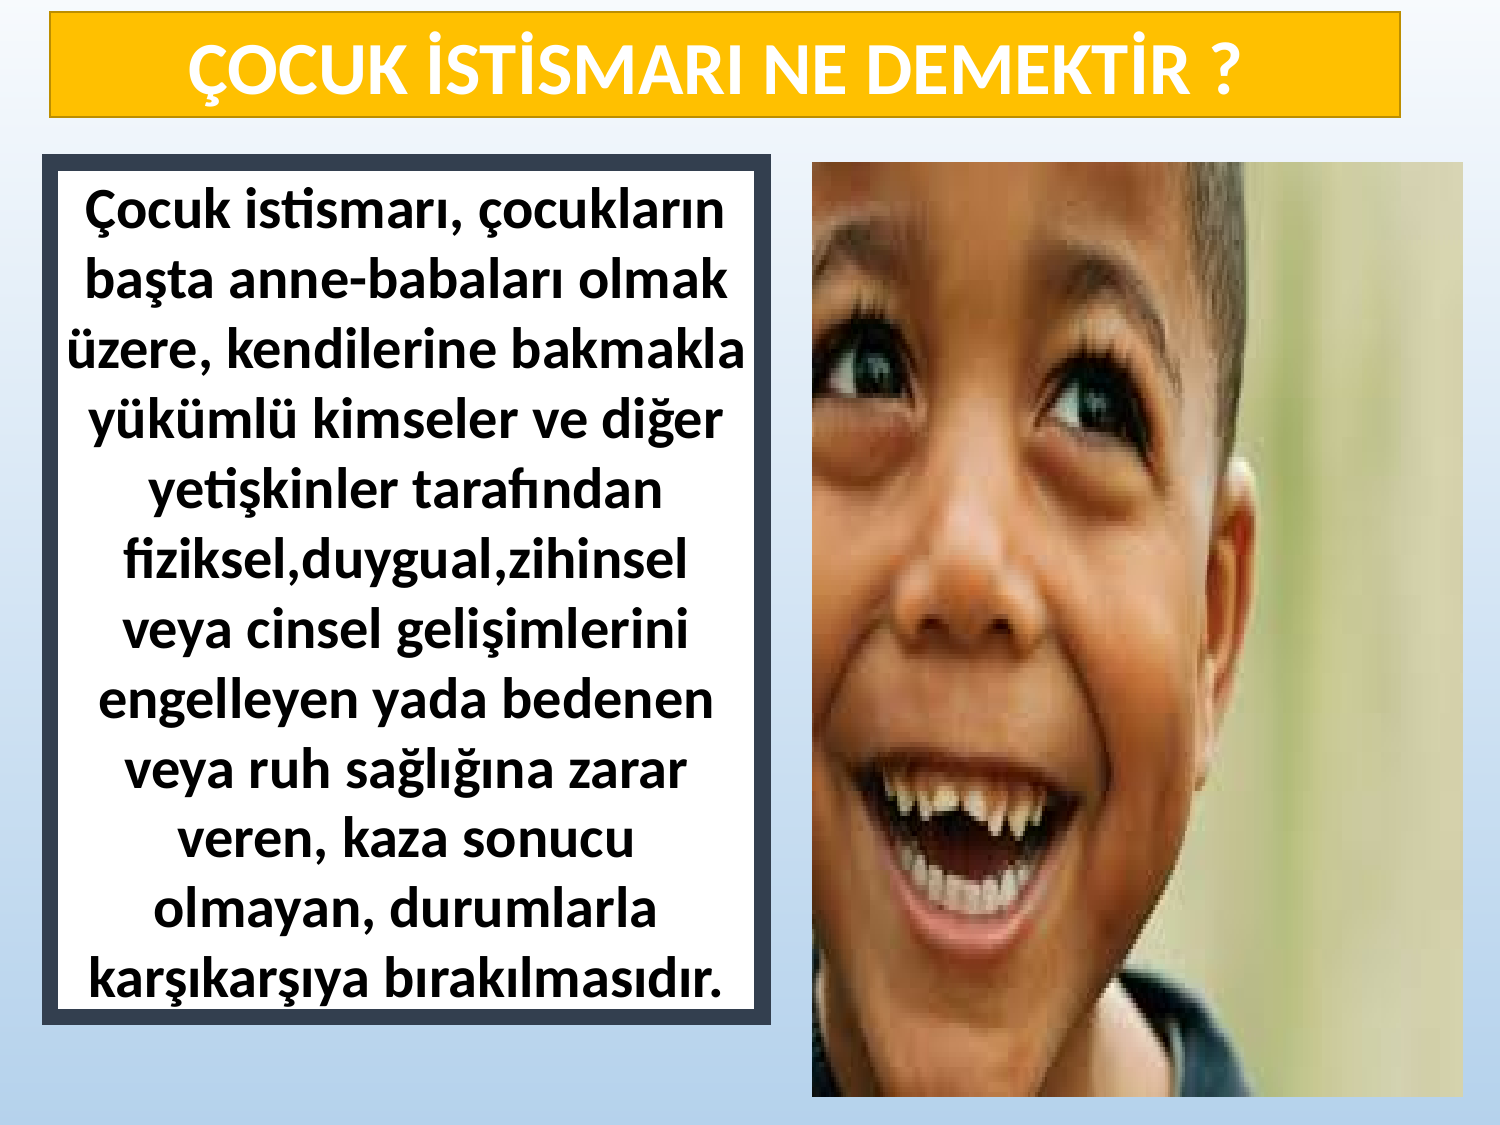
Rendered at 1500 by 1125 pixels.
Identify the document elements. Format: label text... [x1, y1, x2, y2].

text_box Çocuk istismarı, çocukların başta anne-babaları olmak üzere, kendilerine bakmakla yükümlü kimseler ve diğer yetişkinler tarafından fiziksel,duygual,zihinsel veya cinsel gelişimlerini engelleyen yada bedenen veya ruh sağlığına zarar veren, kaza sonucu olmayan, durumlarla karşıkarşıya bırakılmasıdır. [49, 161, 763, 1018]
text_box ÇOCUK İSTİSMARI NE DEMEKTİR ? [49, 11, 1401, 118]
picture [812, 162, 1463, 1097]
